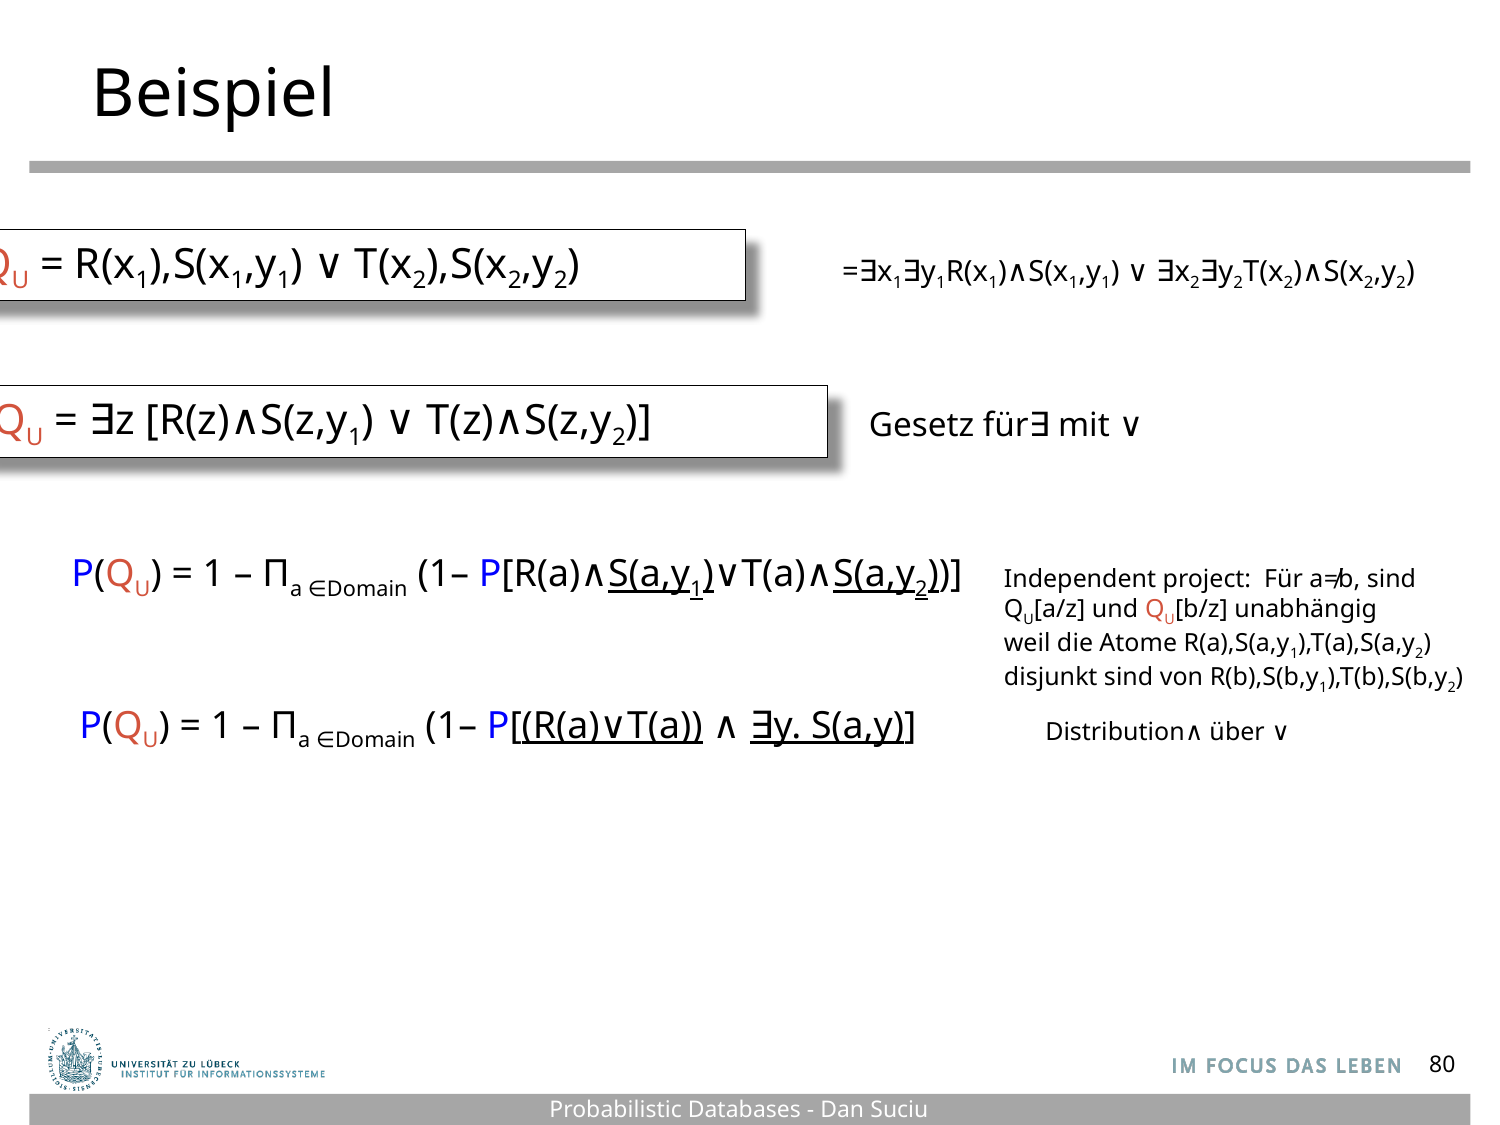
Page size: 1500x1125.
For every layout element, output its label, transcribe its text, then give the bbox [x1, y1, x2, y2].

text_box Gesetz für∃ mit ∨ [854, 395, 1158, 451]
text_box QU = R(x1),S(x1,y1) ∨ T(x2),S(x2,y2) [0, 229, 746, 301]
footer Probabilistic Databases - Dan Suciu [523, 1086, 955, 1123]
text_box Independent project: Für a≠b, sind QU[a/z] und QU[b/z] unabhängig weil die Atome R(a),S(a,y1),T(a),S(a,y2) disjunkt sind von R(b),S(b,y1),T(b),S(b,y2) [989, 555, 1485, 703]
picture [1173, 1058, 1305, 1073]
text_box P(QU) = 1 – Πa ∈Domain (1– P[(R(a)∨T(a)) ∧ ∃y. S(a,y)] [64, 693, 932, 760]
text_box P(QU) = 1 – Πa ∈Domain (1– P[R(a)∧S(a,y1)∨T(a)∧S(a,y2))] [56, 541, 978, 608]
text_box =∃x1∃y1R(x1)∧S(x1,y1) ∨ ∃x2∃y2T(x2)∧S(x2,y2) [827, 244, 1430, 299]
text_box QU = ∃z [R(z)∧S(z,y1) ∨ T(z)∧S(z,y2)] [0, 385, 828, 458]
title Beispiel [76, 42, 1427, 126]
text_box Distribution∧ über ∨ [1030, 708, 1312, 754]
slide_number 80 [1305, 1050, 1471, 1083]
